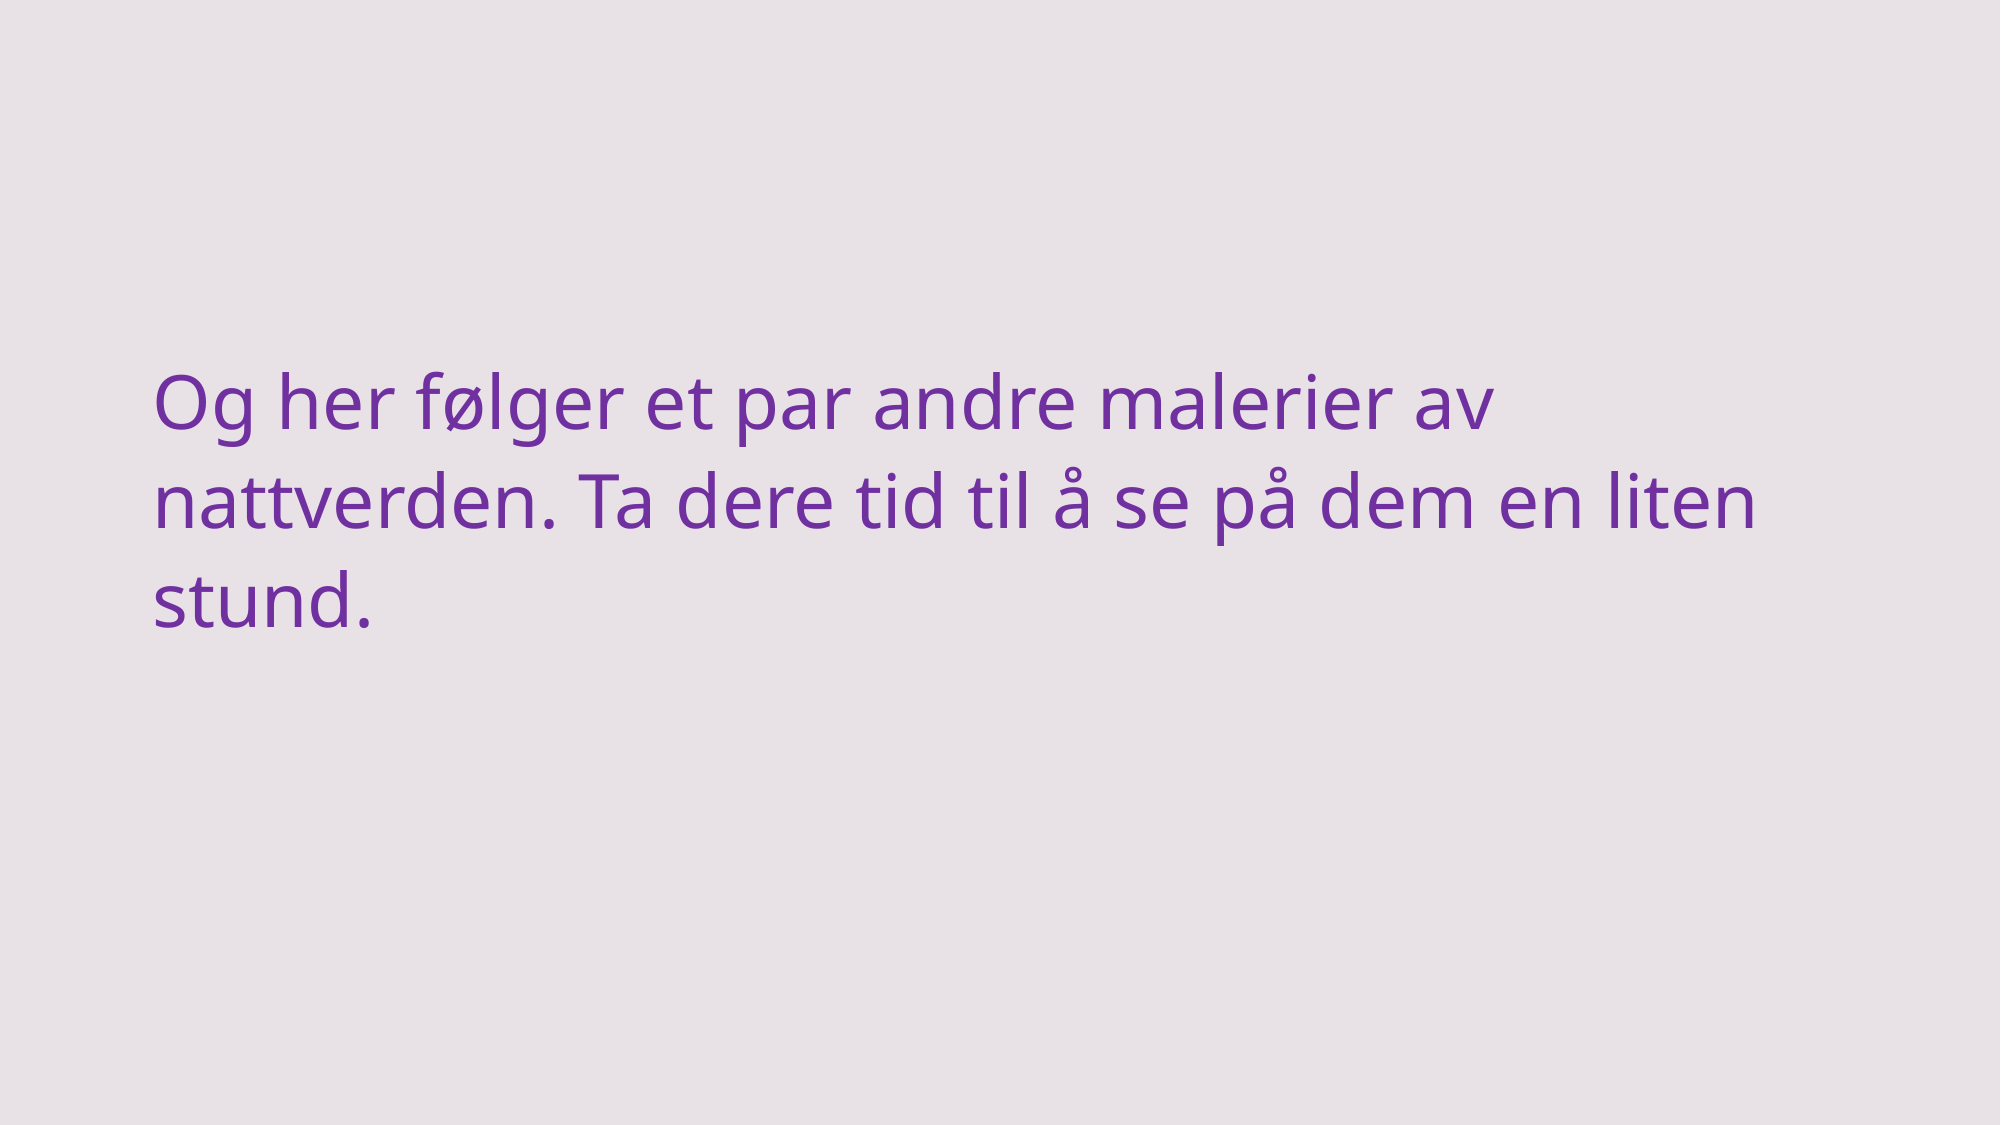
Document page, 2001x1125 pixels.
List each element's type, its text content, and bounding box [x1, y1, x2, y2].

list Og her følger et par andre malerier av nattverden. Ta dere tid til å se på dem en liten stund. [137, 338, 1863, 1014]
